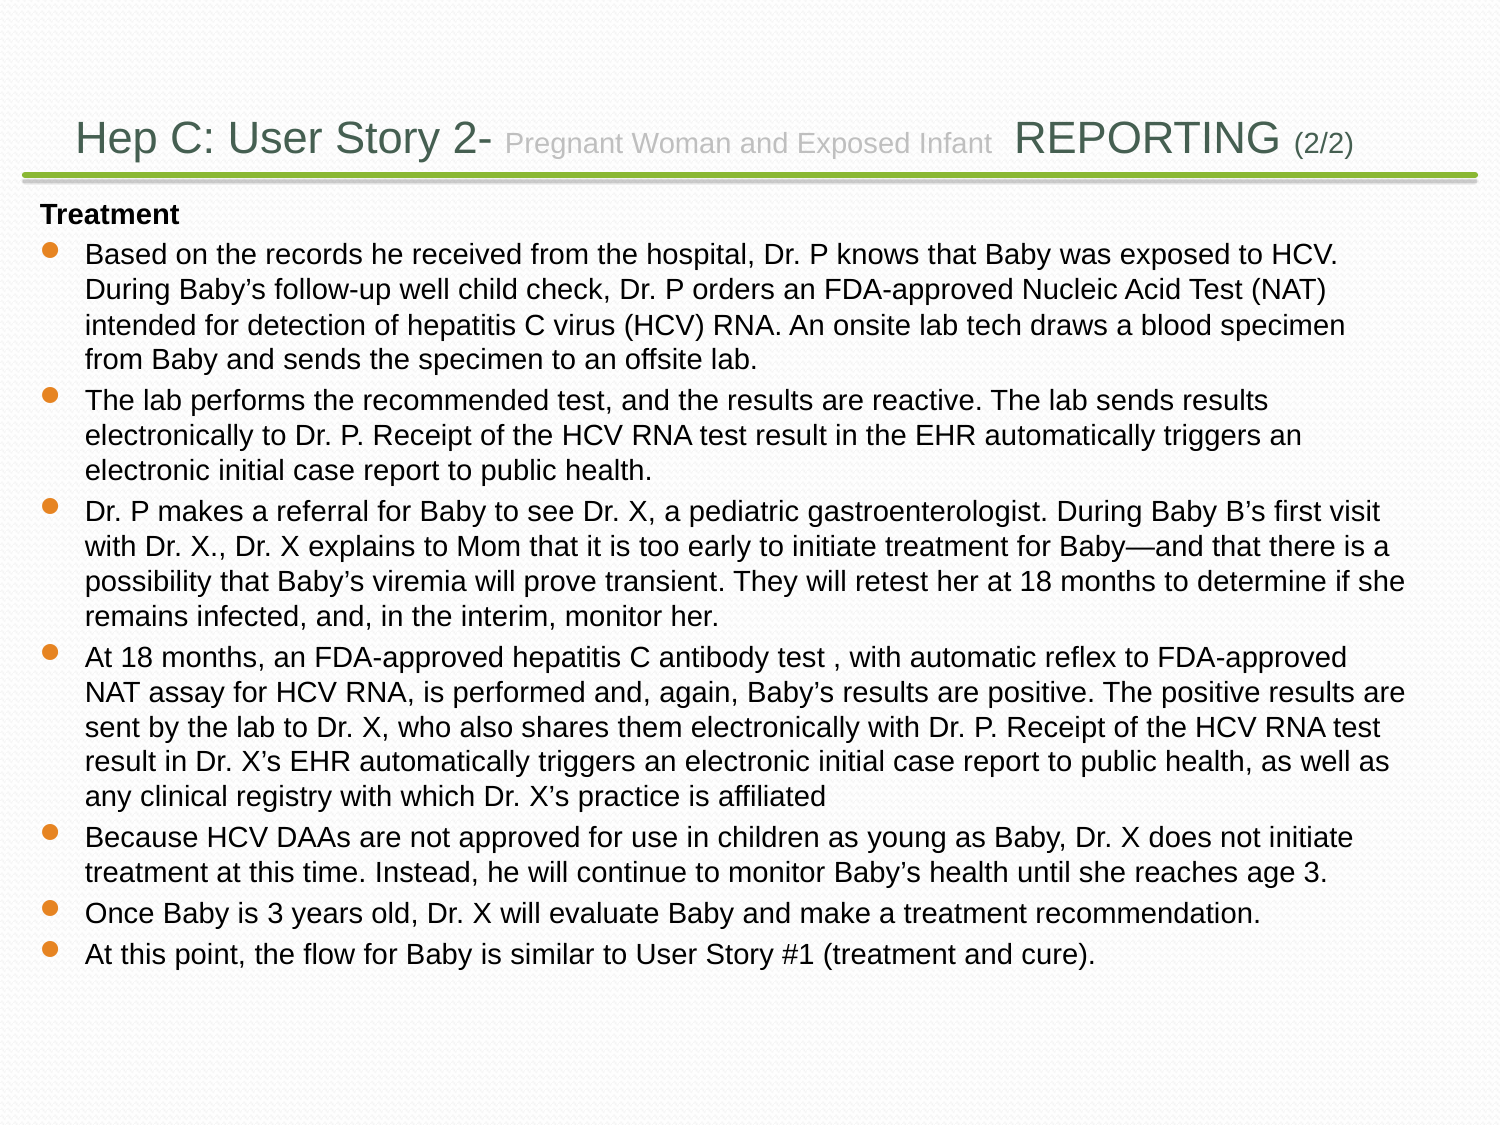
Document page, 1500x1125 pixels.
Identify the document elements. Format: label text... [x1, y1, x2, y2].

title Hep C: User Story 2- Pregnant Woman and Exposed Infant REPORTING (2/2) [74, 74, 1426, 163]
list Treatment Based on the records he received from the hospital, Dr. P knows that Baby was exposed to HCV. During Baby’s follow-up well child check, Dr. P orders an FDA-approved Nucleic Acid Test (NAT) intended for detection of hepatitis C virus (HCV) RNA. An onsite lab tech draws a blood specimen from Baby and sends the specimen to an offsite lab. The lab performs the recommended test, and the results are reactive. The lab sends results electronically to Dr. P. Receipt of the HCV RNA test result in the EHR automatically triggers an electronic initial case report to public health. Dr. P makes a referral for Baby to see Dr. X, a pediatric gastroenterologist. During Baby B’s first visit with Dr. X., Dr. X explains to Mom that it is too early to initiate treatment for Baby—and that there is a possibility that Baby’s viremia will prove transient. They will retest her at 18 months to determine if she remains infected, and, in the interim, monitor her. At 18 months, an FDA-approved hepatitis C antibody test , with automatic reflex to FDA-approved NAT assay for HCV RNA, is performed and, again, Baby’s results are positive. The positive results are sent by the lab to Dr. X, who also shares them electronically with Dr. P. Receipt of the HCV RNA test result in Dr. X’s EHR automatically triggers an electronic initial case report to public health, as well as any clinical registry with which Dr. X’s practice is affiliated Because HCV DAAs are not approved for use in children as young as Baby, Dr. X does not initiate treatment at this time. Instead, he will continue to monitor Baby’s health until she reaches age 3. Once Baby is 3 years old, Dr. X will evaluate Baby and make a treatment recommendation. At this point, the flow for Baby is similar to User Story #1 (treatment and cure). [24, 187, 1426, 908]
